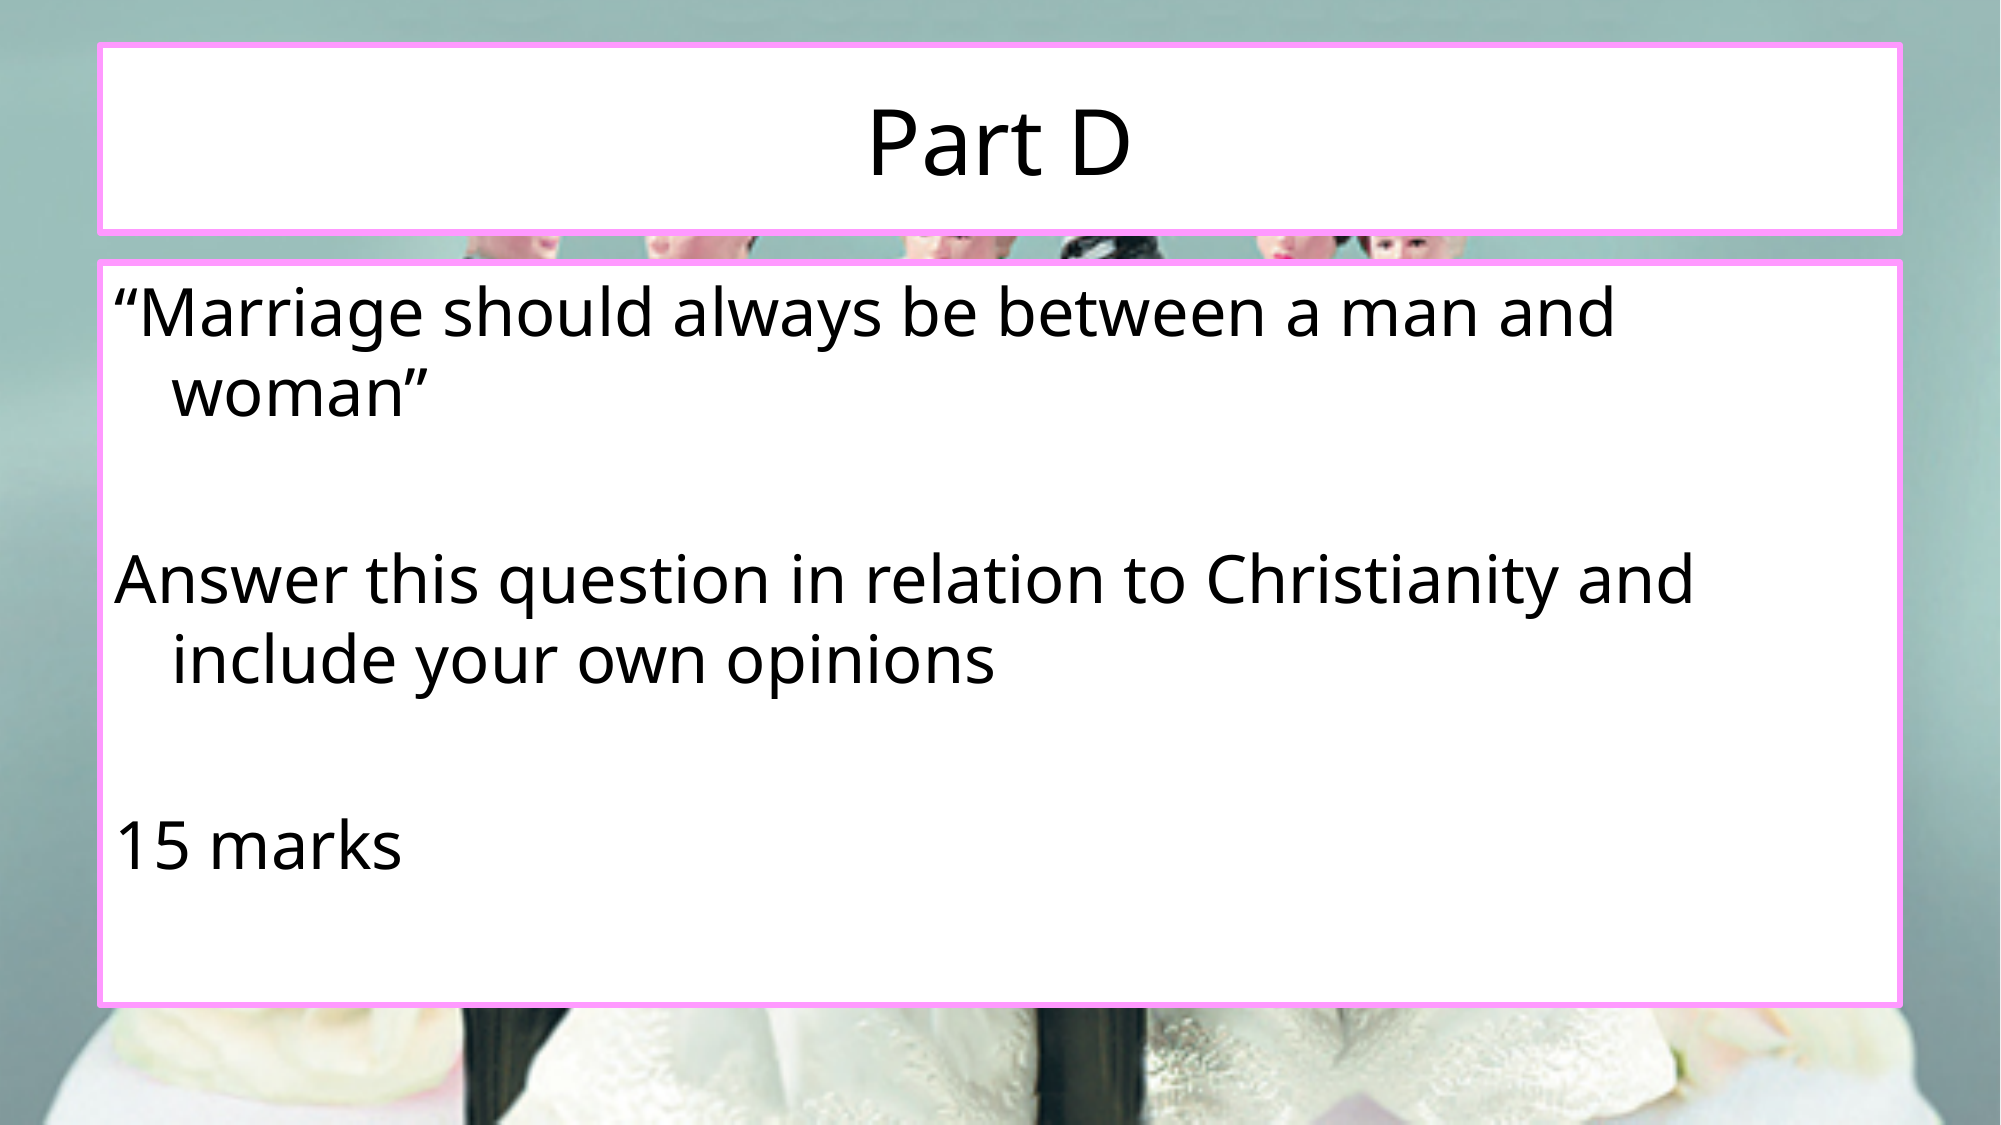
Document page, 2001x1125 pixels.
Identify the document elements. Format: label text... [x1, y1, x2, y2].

title Part D [97, 42, 1903, 236]
picture [0, 0, 2001, 1125]
list “Marriage should always be between a man and woman” Answer this question in relation to Christianity and include your own opinions 15 marks [97, 259, 1903, 1008]
